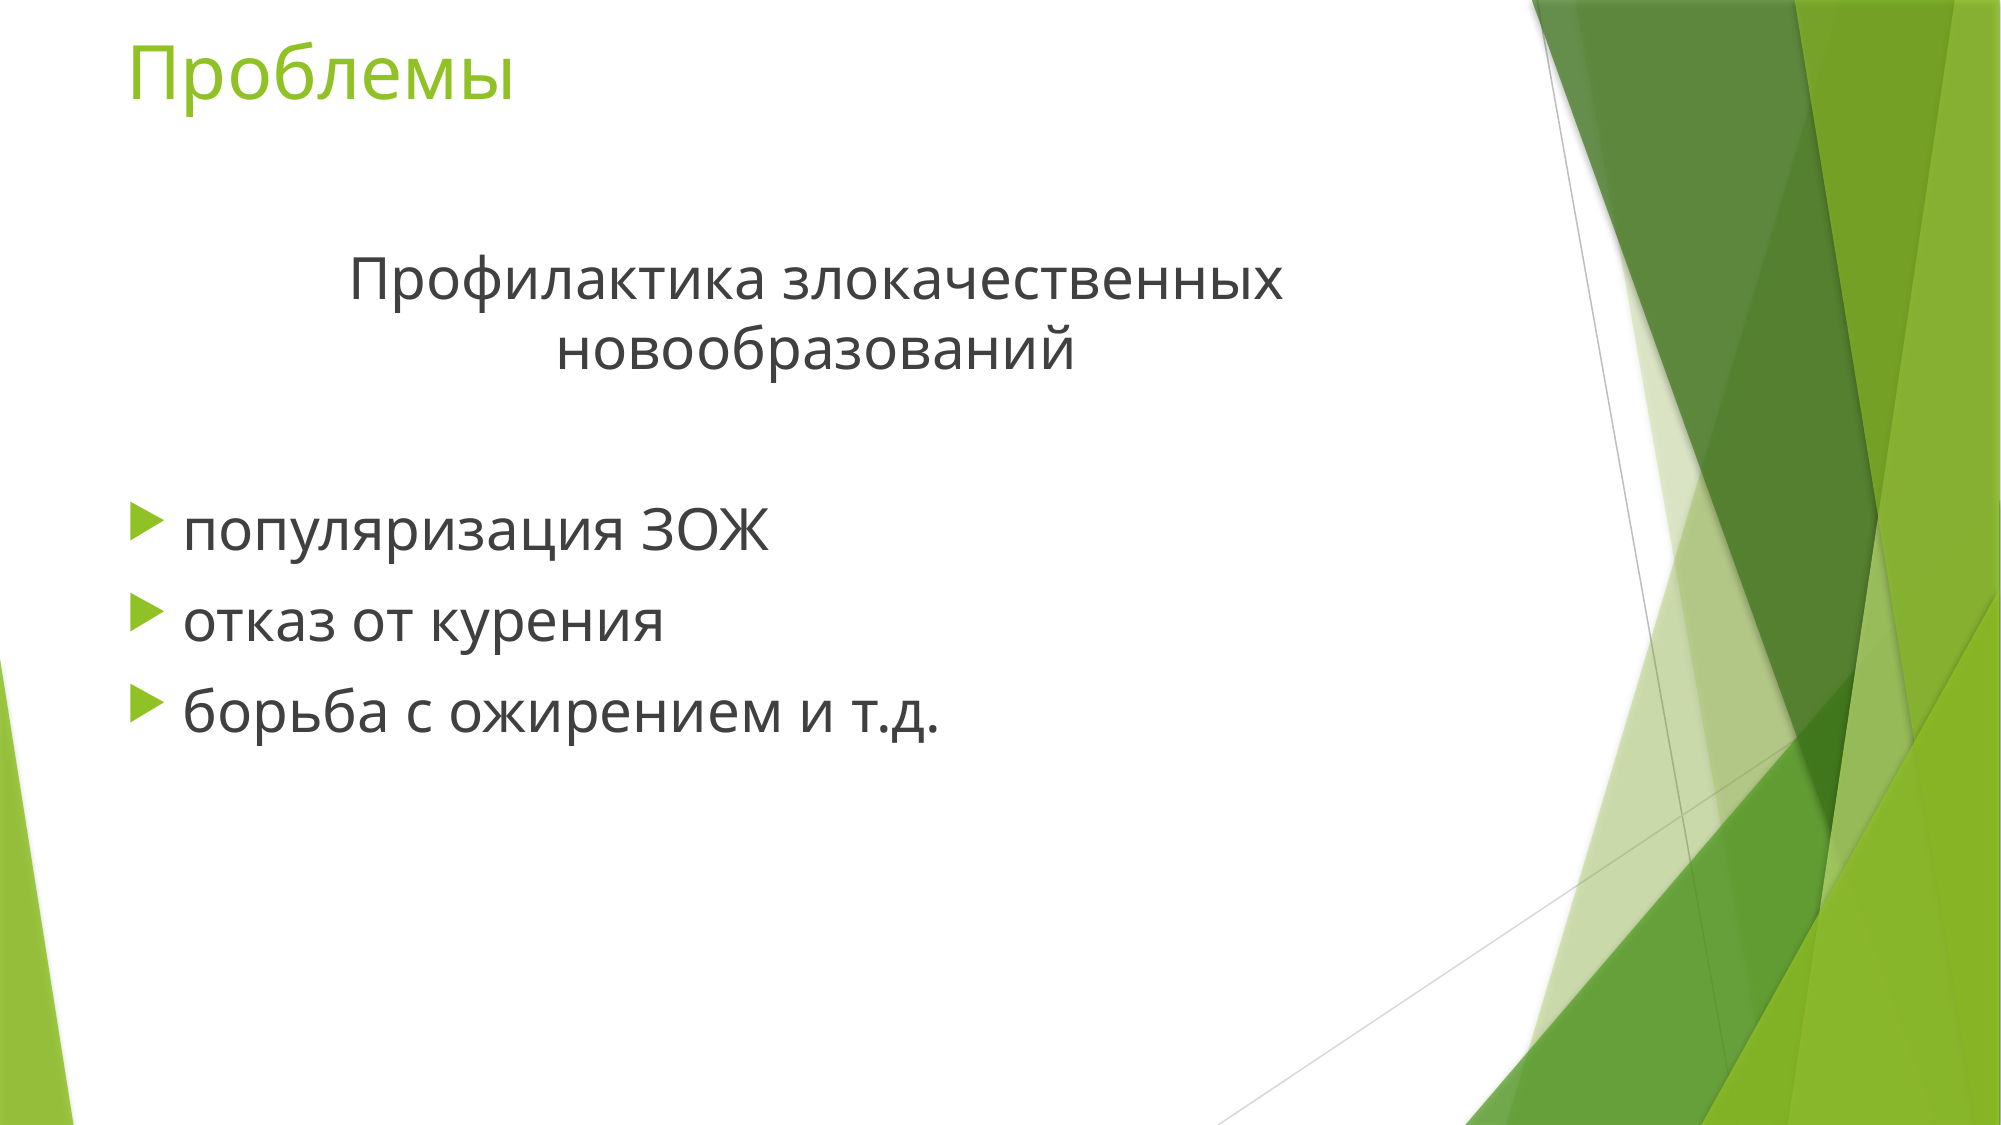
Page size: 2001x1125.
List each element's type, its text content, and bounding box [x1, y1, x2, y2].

list Профилактика злокачественных новообразований популяризация ЗОЖ отказ от курения борьба с ожирением и т.д. [111, 233, 1522, 1026]
title Проблемы [111, 17, 1522, 233]
